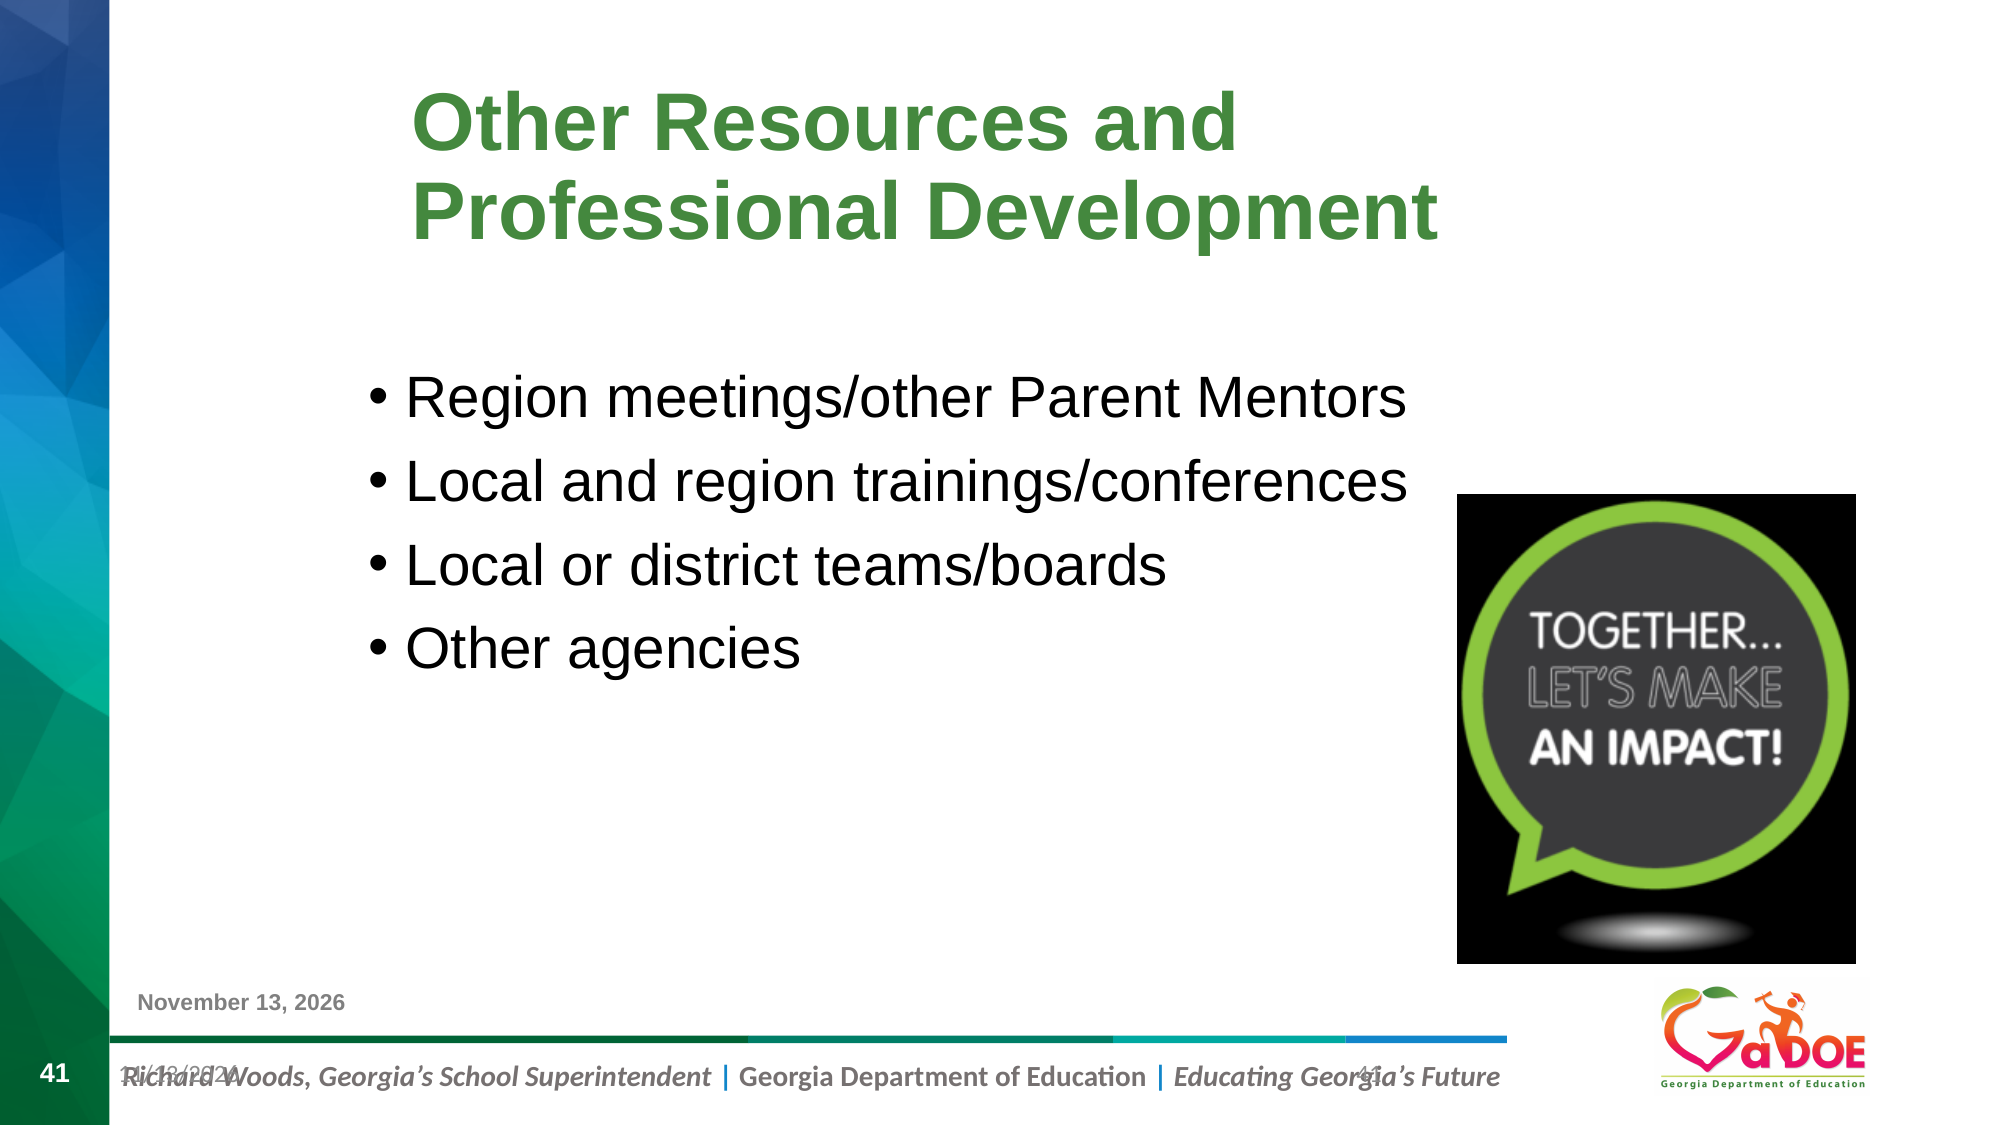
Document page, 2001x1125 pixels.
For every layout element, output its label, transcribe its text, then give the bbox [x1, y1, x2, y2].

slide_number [103, 1042, 441, 1103]
slide_number 41 [1059, 1042, 1397, 1103]
picture [0, 0, 110, 1125]
picture [1457, 494, 1856, 964]
picture [1654, 977, 1870, 1096]
title Other Resources and Professional Development [396, 59, 1458, 278]
list Region meetings/other Parent Mentors Local and region trainings/conferences Local or district teams/boards Other agencies [353, 360, 1647, 1014]
